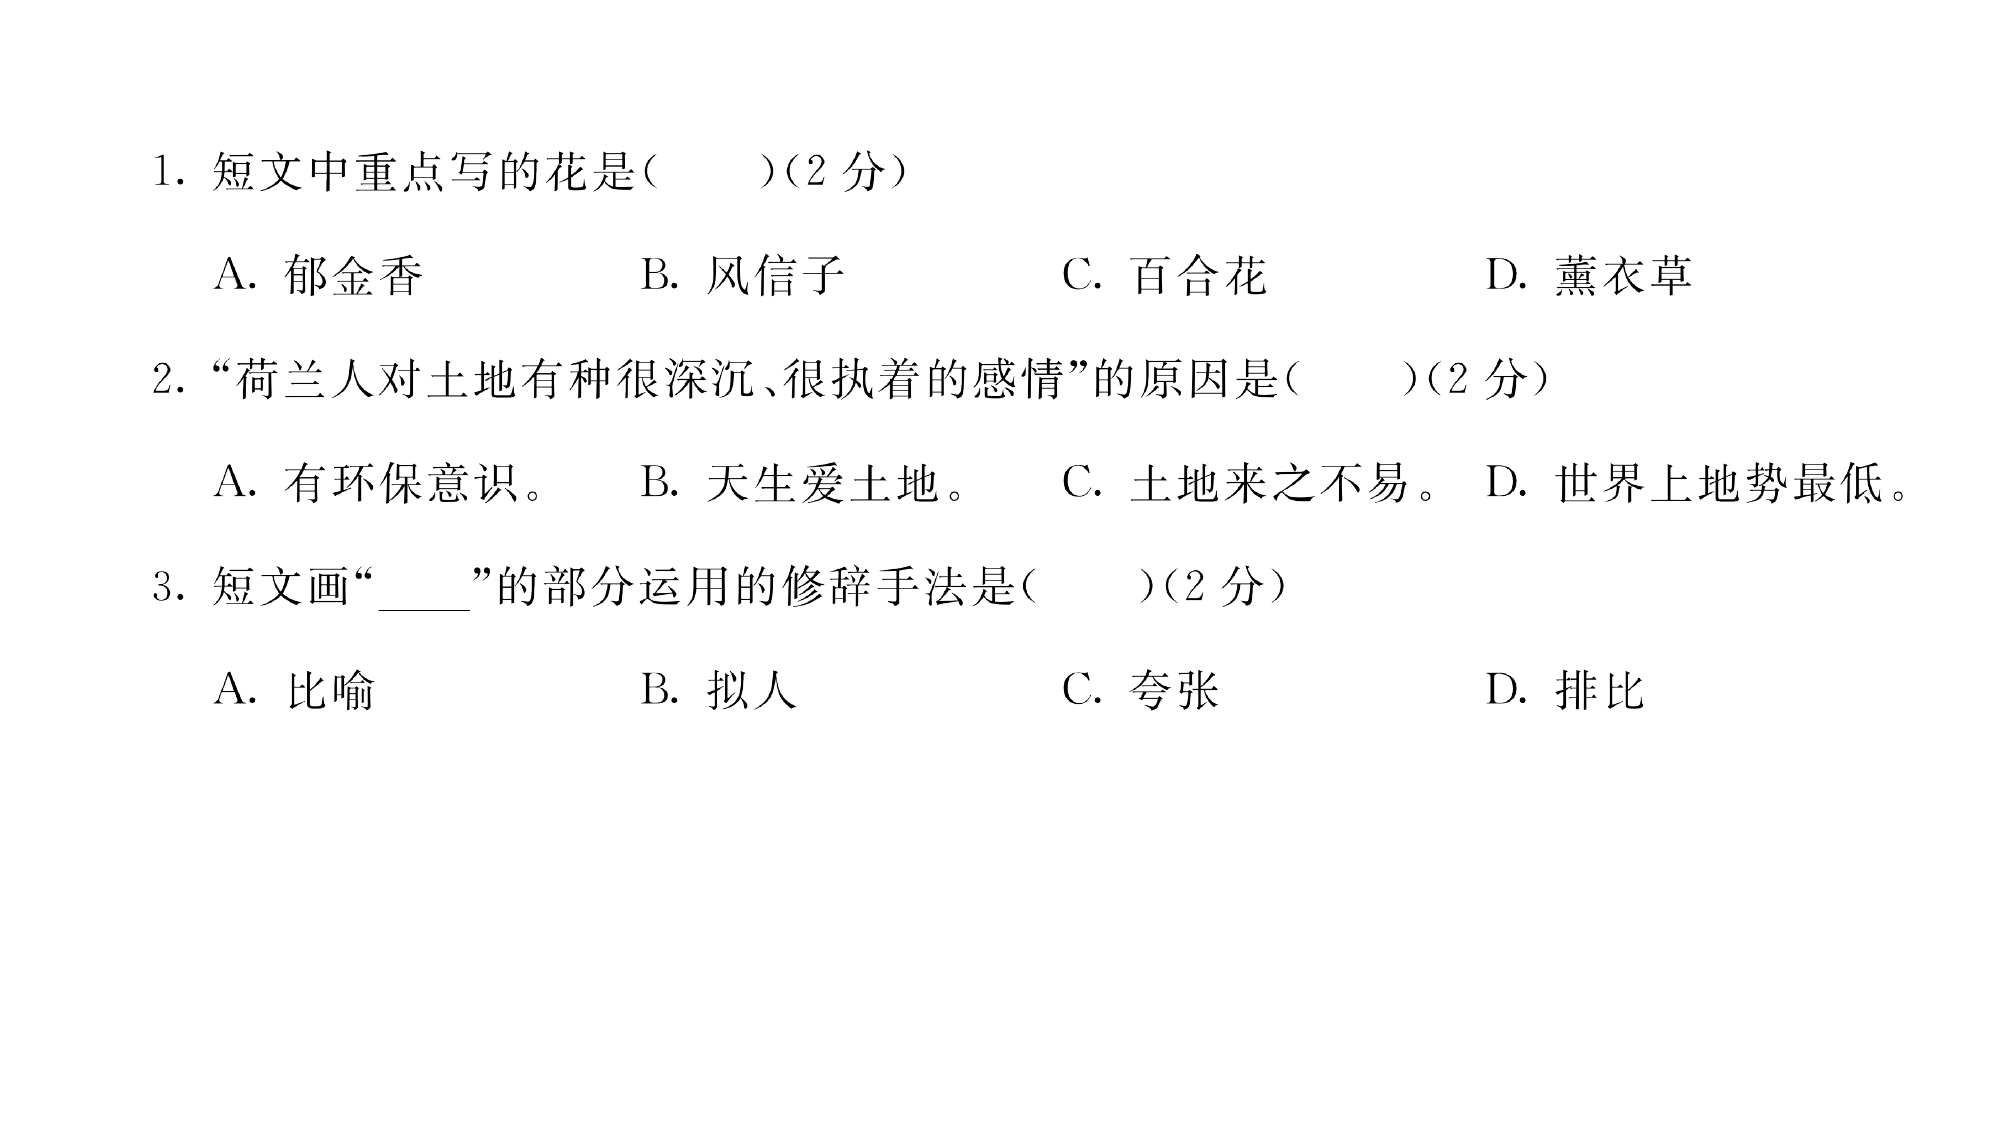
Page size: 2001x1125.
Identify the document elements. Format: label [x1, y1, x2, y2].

picture [149, 125, 2000, 752]
